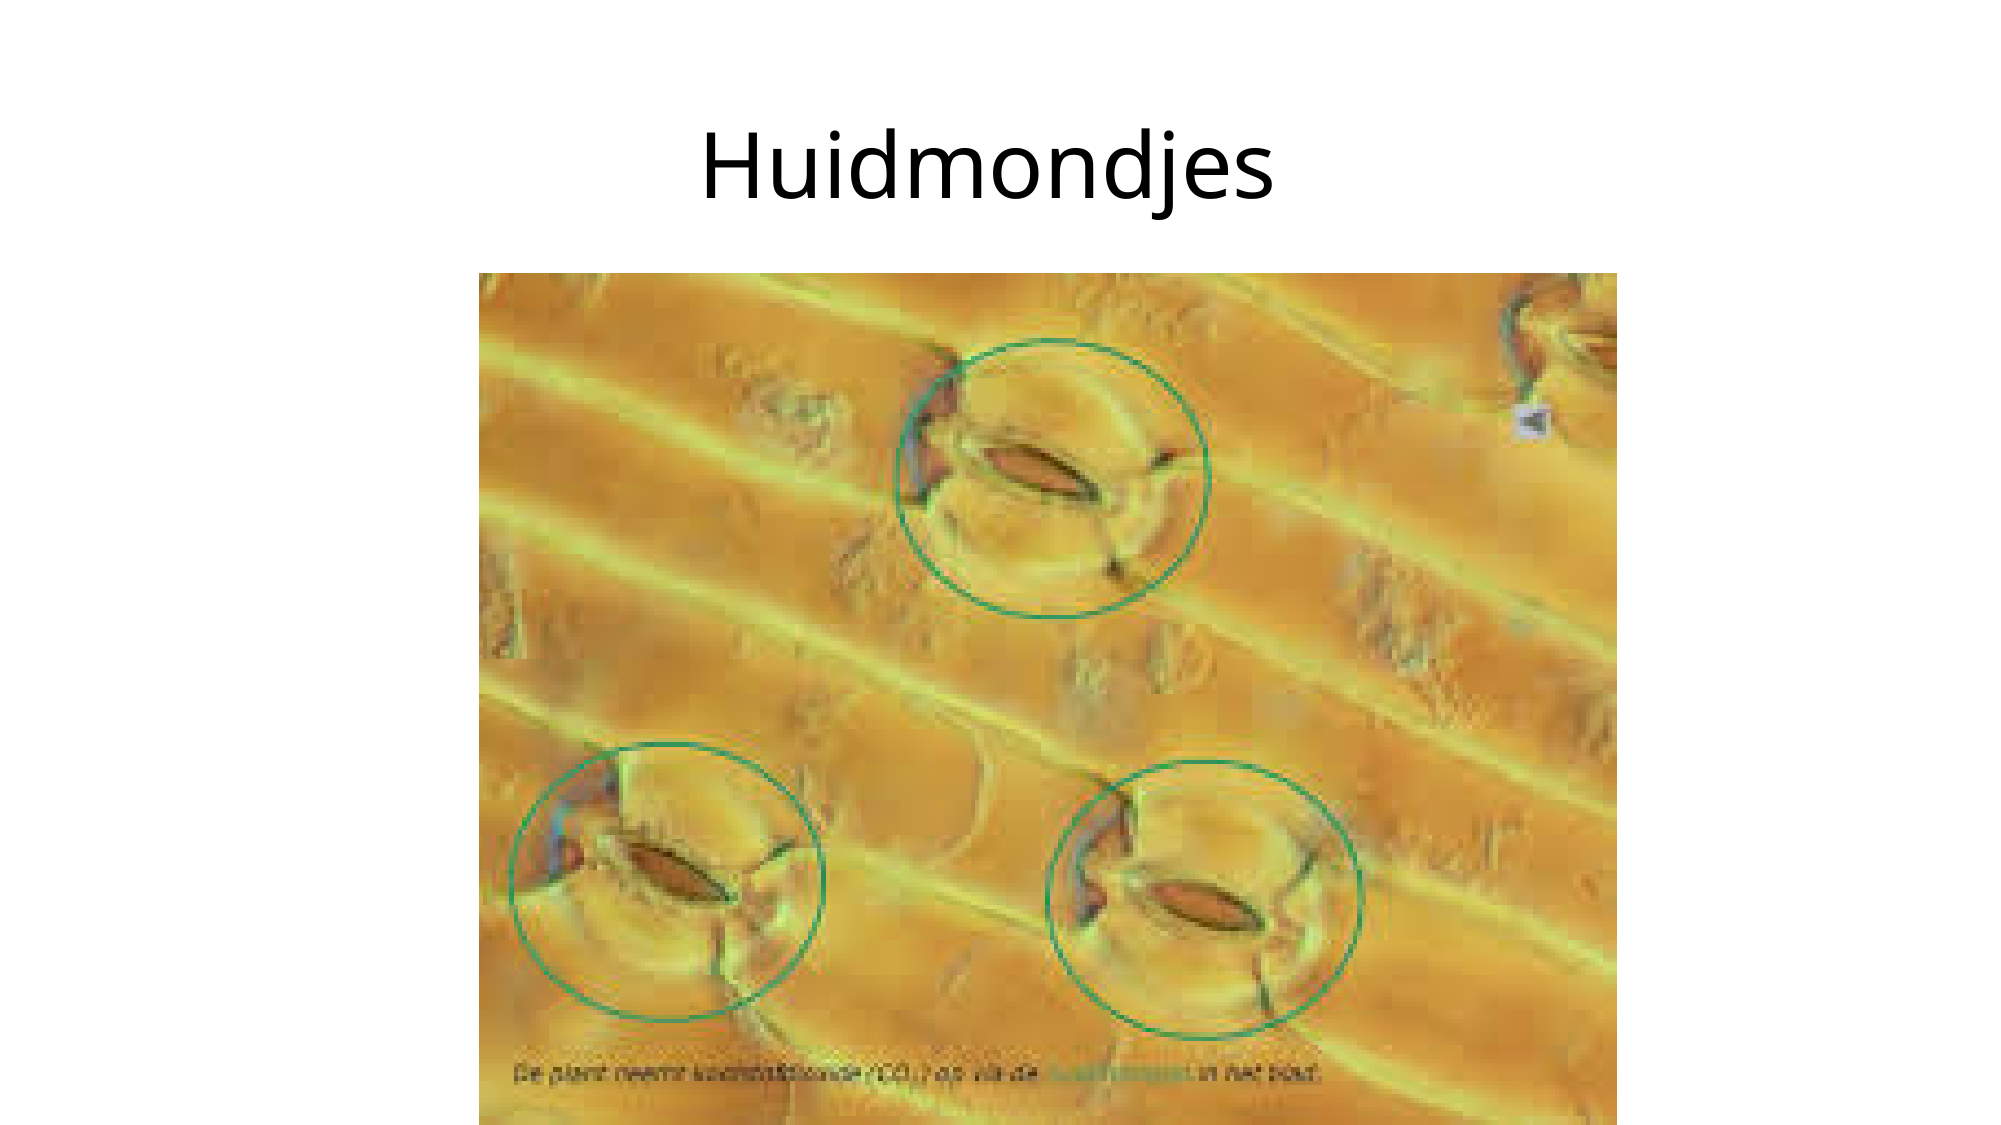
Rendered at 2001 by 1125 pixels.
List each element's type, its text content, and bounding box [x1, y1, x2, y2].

title Huidmondjes [137, 59, 1863, 278]
picture [479, 273, 1617, 1125]
